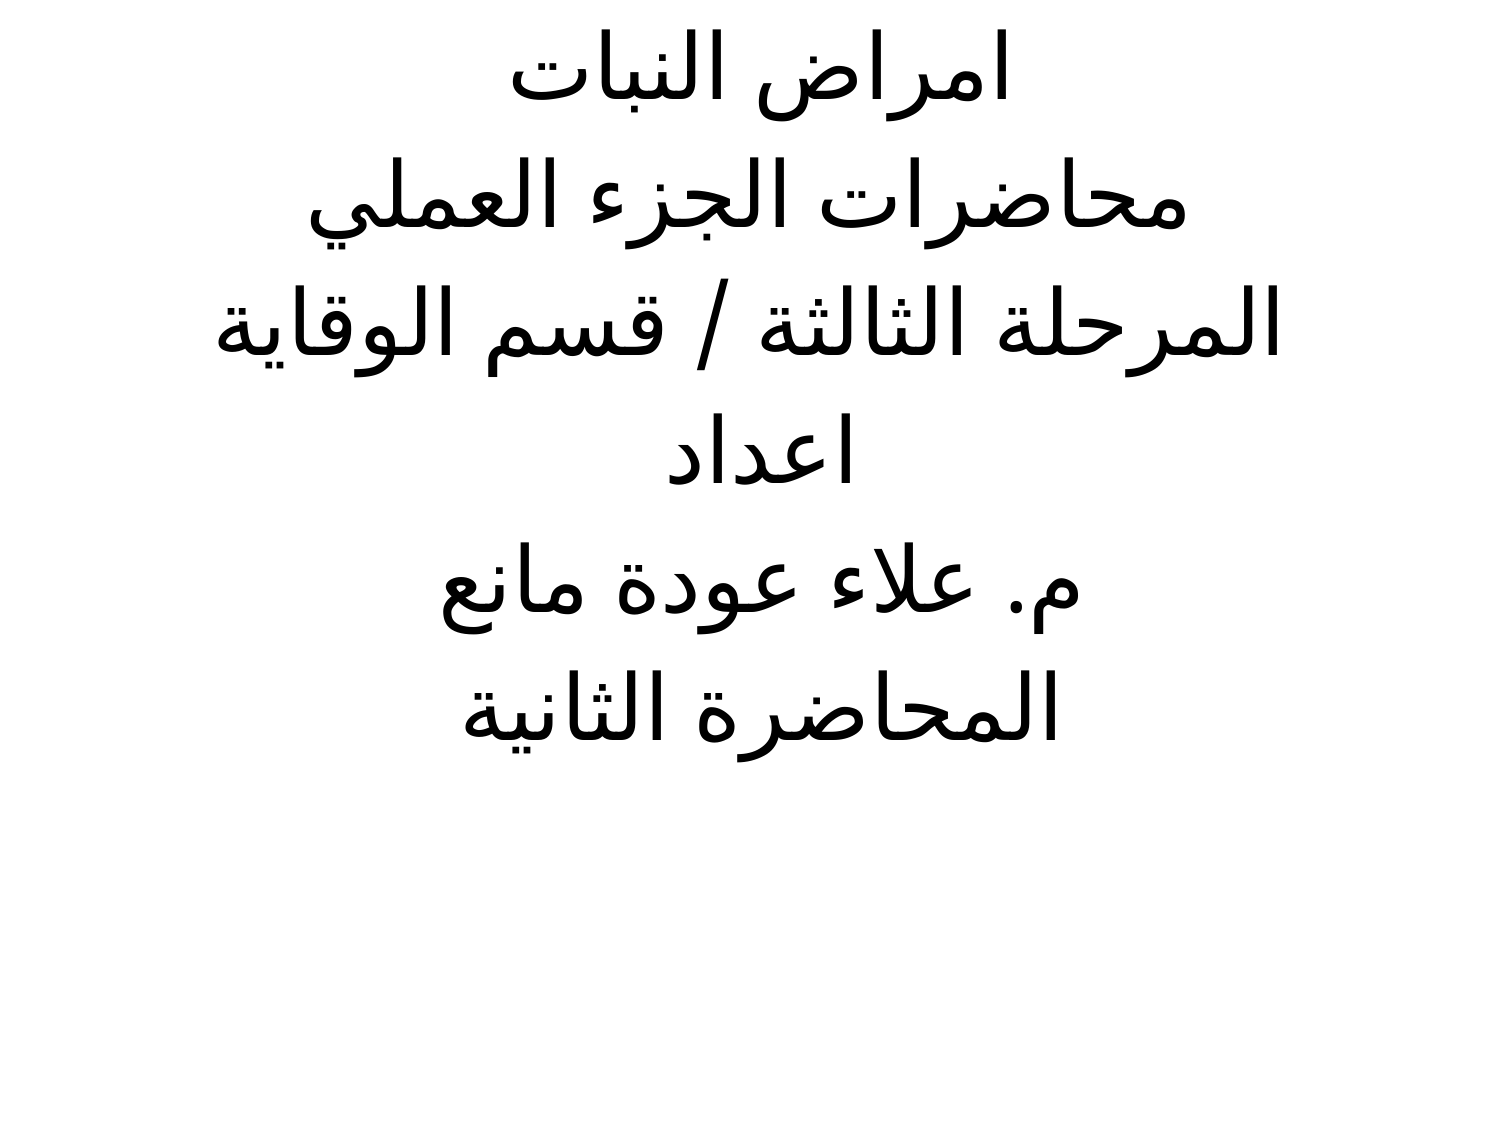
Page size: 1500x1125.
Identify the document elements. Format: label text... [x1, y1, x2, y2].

list امراض النبات محاضرات الجزء العملي المرحلة الثالثة / قسم الوقاية اعداد م. علاء عودة مانع المحاضرة الثانية [0, 0, 1500, 1125]
